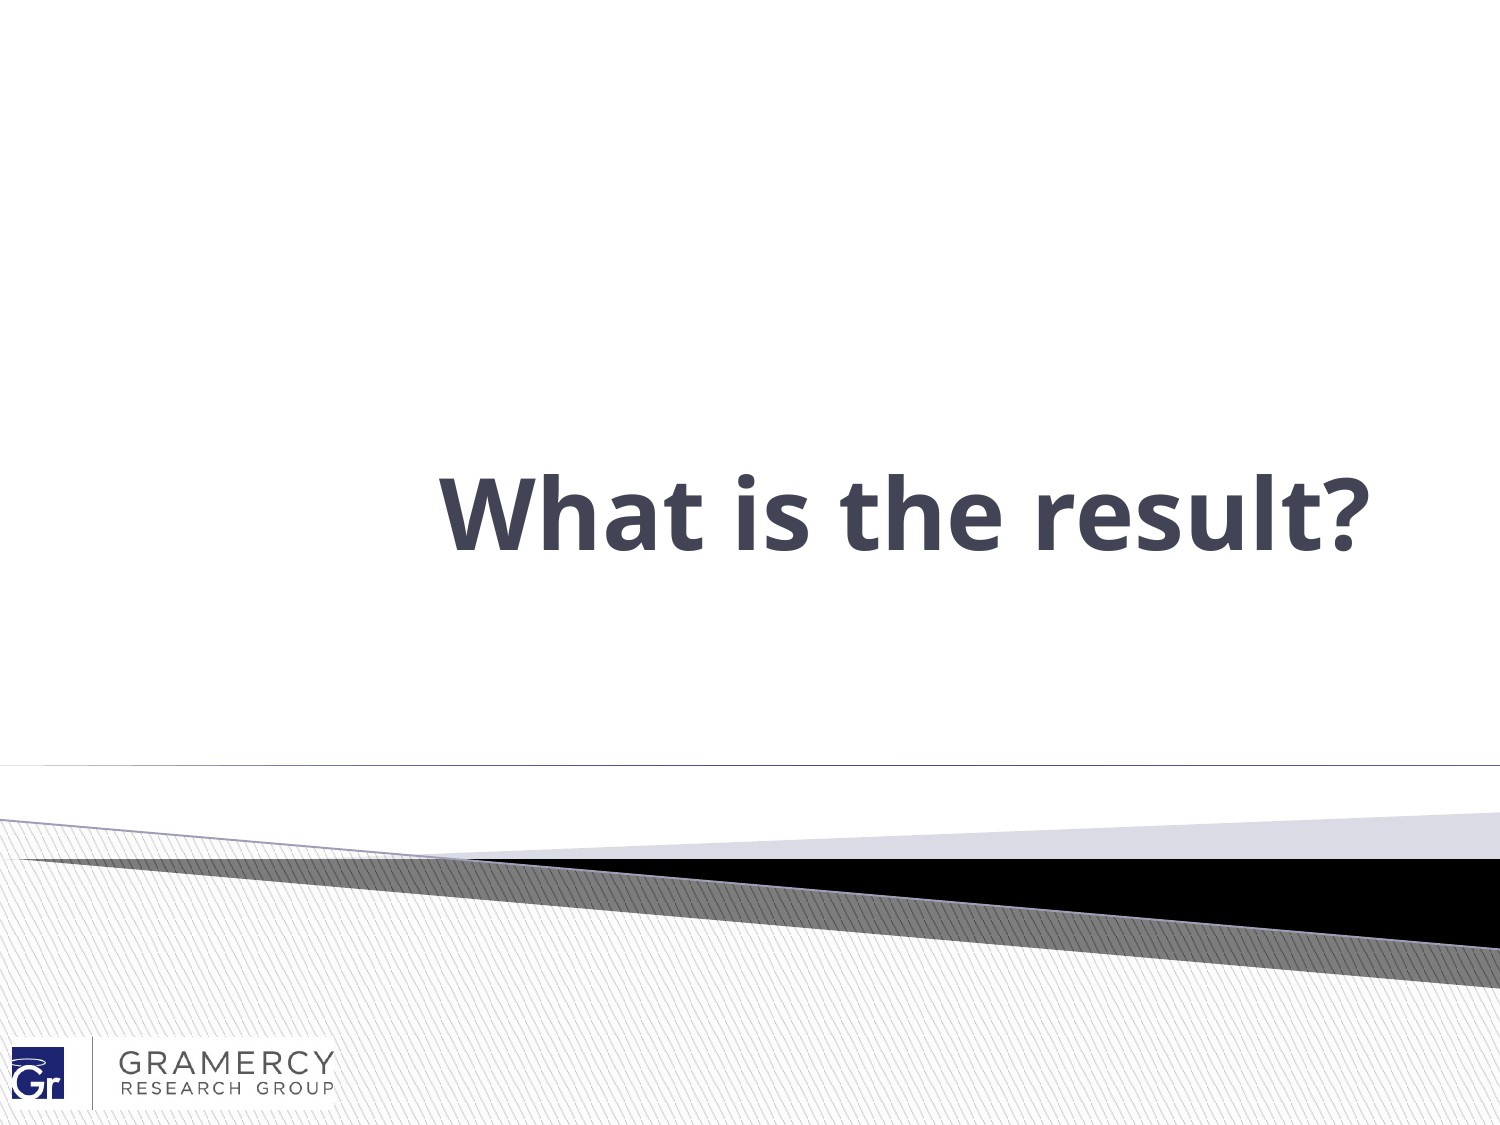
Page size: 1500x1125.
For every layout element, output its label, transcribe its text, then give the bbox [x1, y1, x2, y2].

picture [12, 1037, 334, 1110]
picture [5, 859, 1500, 989]
title What is the result? [112, 287, 1388, 588]
